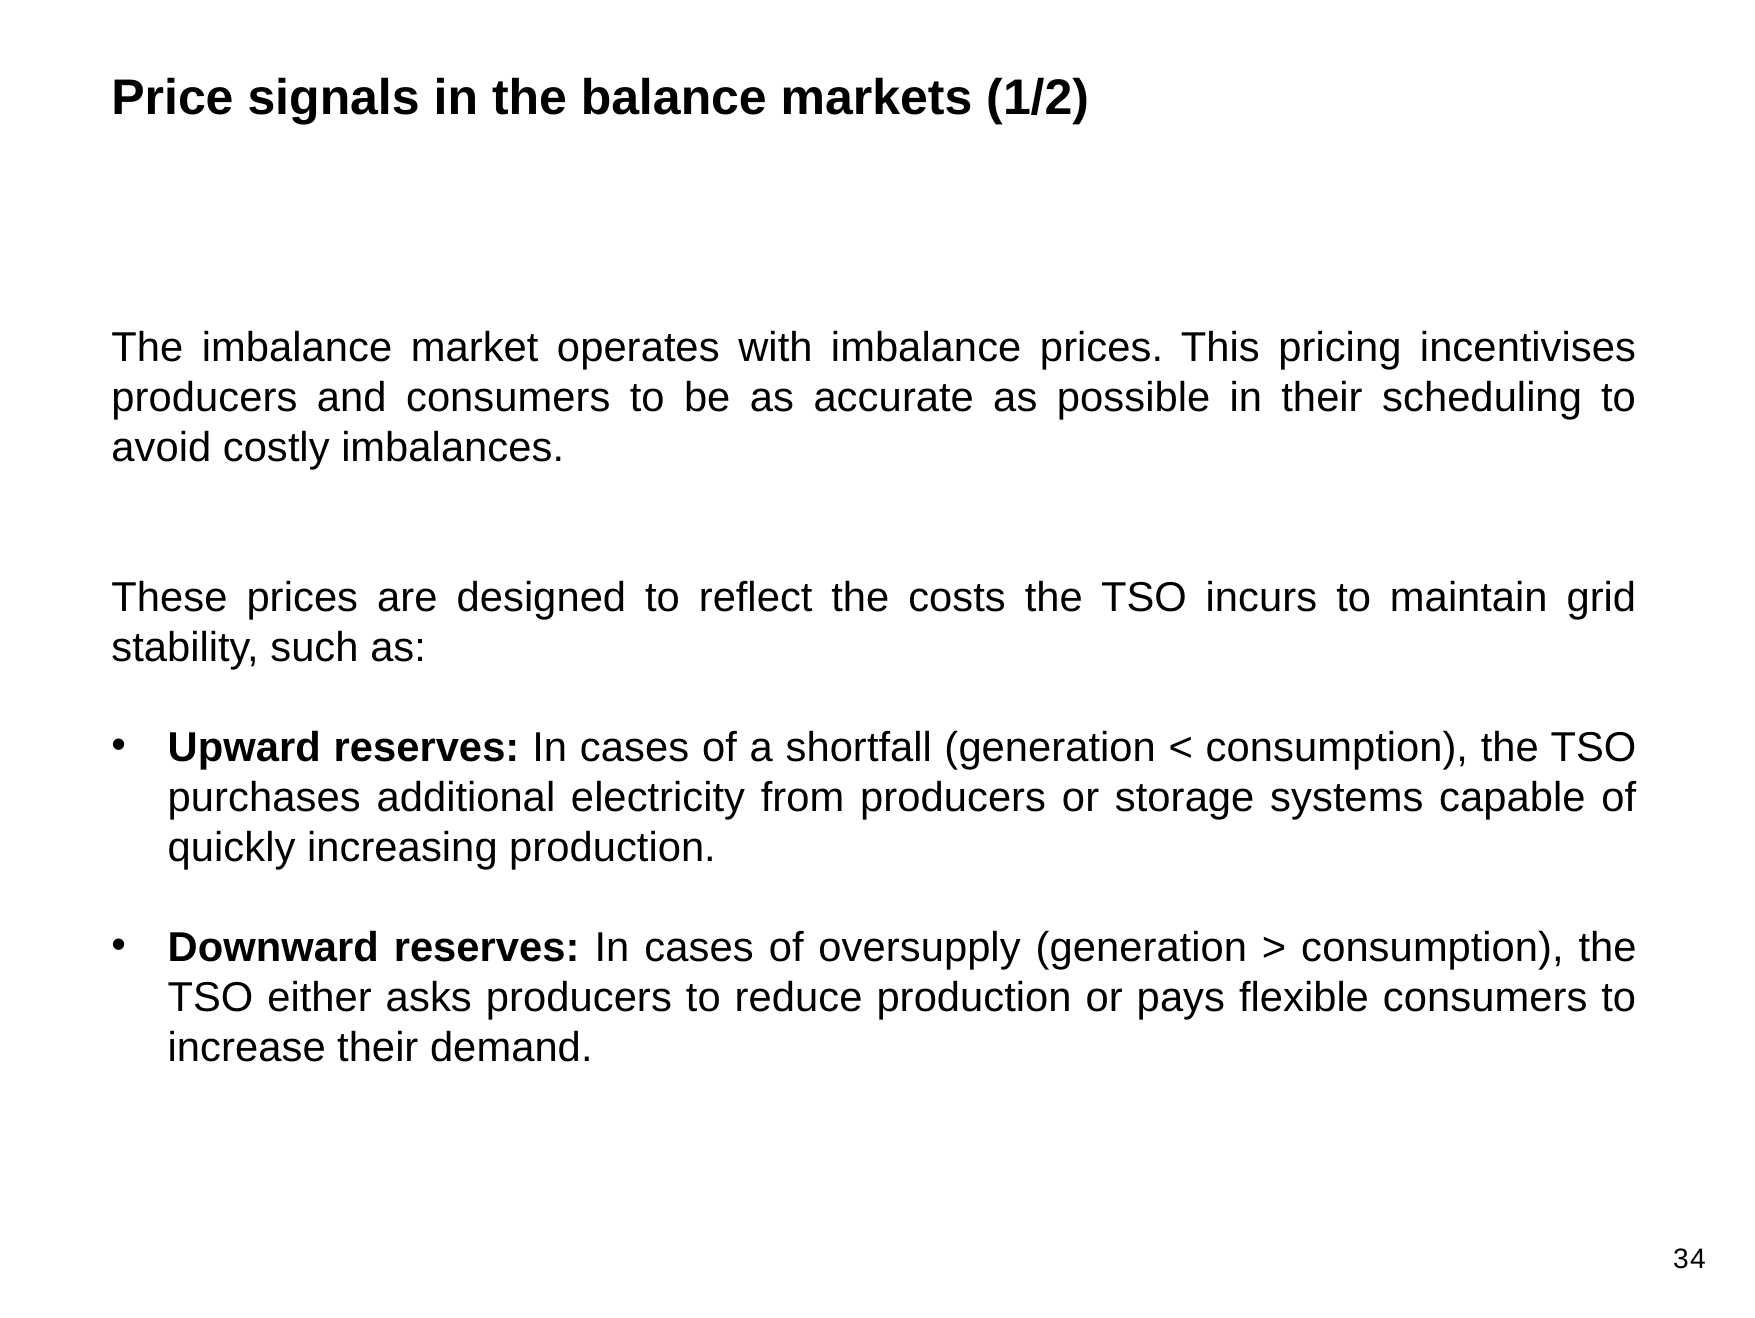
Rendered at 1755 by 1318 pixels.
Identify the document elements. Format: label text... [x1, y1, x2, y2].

text_box Price signals in the balance markets (1/2) [96, 57, 1115, 133]
text_box 34 [1652, 1233, 1740, 1269]
text_box The imbalance market operates with imbalance prices. This pricing incentivises producers and consumers to be as accurate as possible in their scheduling to avoid costly imbalances. These prices are designed to reflect the costs the TSO incurs to maintain grid stability, such as: Upward reserves: In cases of a shortfall (generation < consumption), the TSO purchases additional electricity from producers or storage systems capable of quickly increasing production. Downward reserves: In cases of oversupply (generation > consumption), the TSO either asks producers to reduce production or pays flexible consumers to increase their demand. [96, 311, 1653, 1077]
